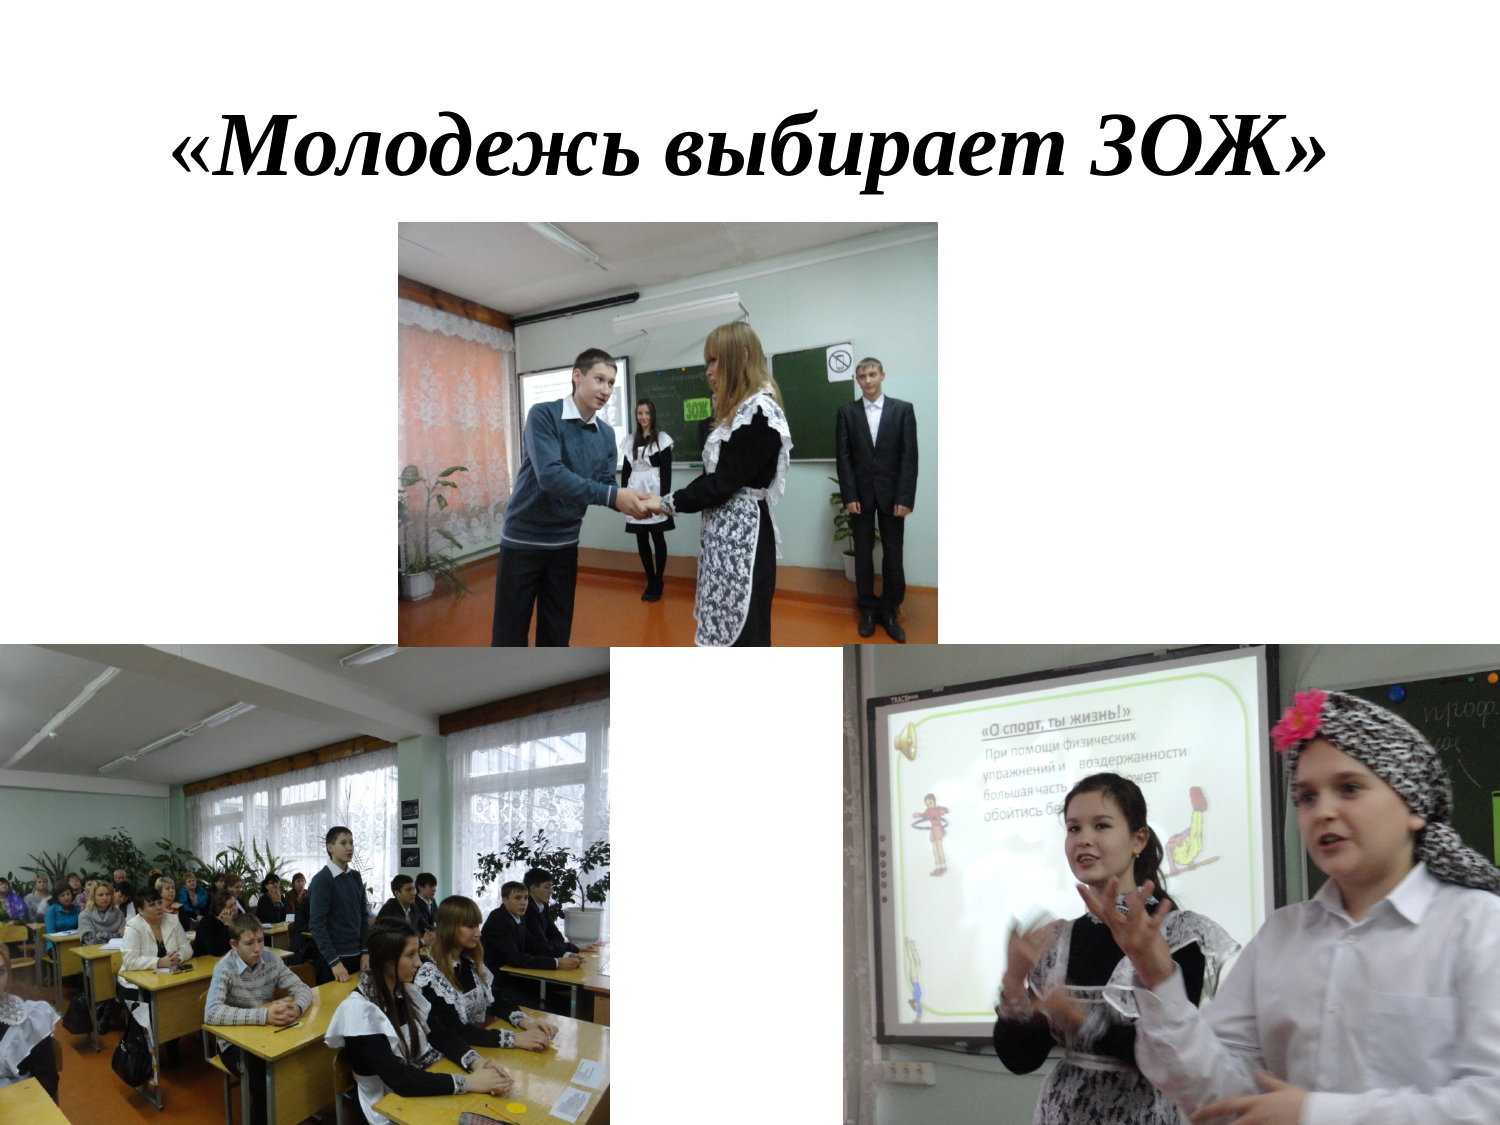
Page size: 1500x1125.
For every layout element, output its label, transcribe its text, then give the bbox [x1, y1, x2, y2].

picture [0, 222, 1500, 1125]
title «Молодежь выбирает ЗОЖ» [75, 45, 1425, 233]
